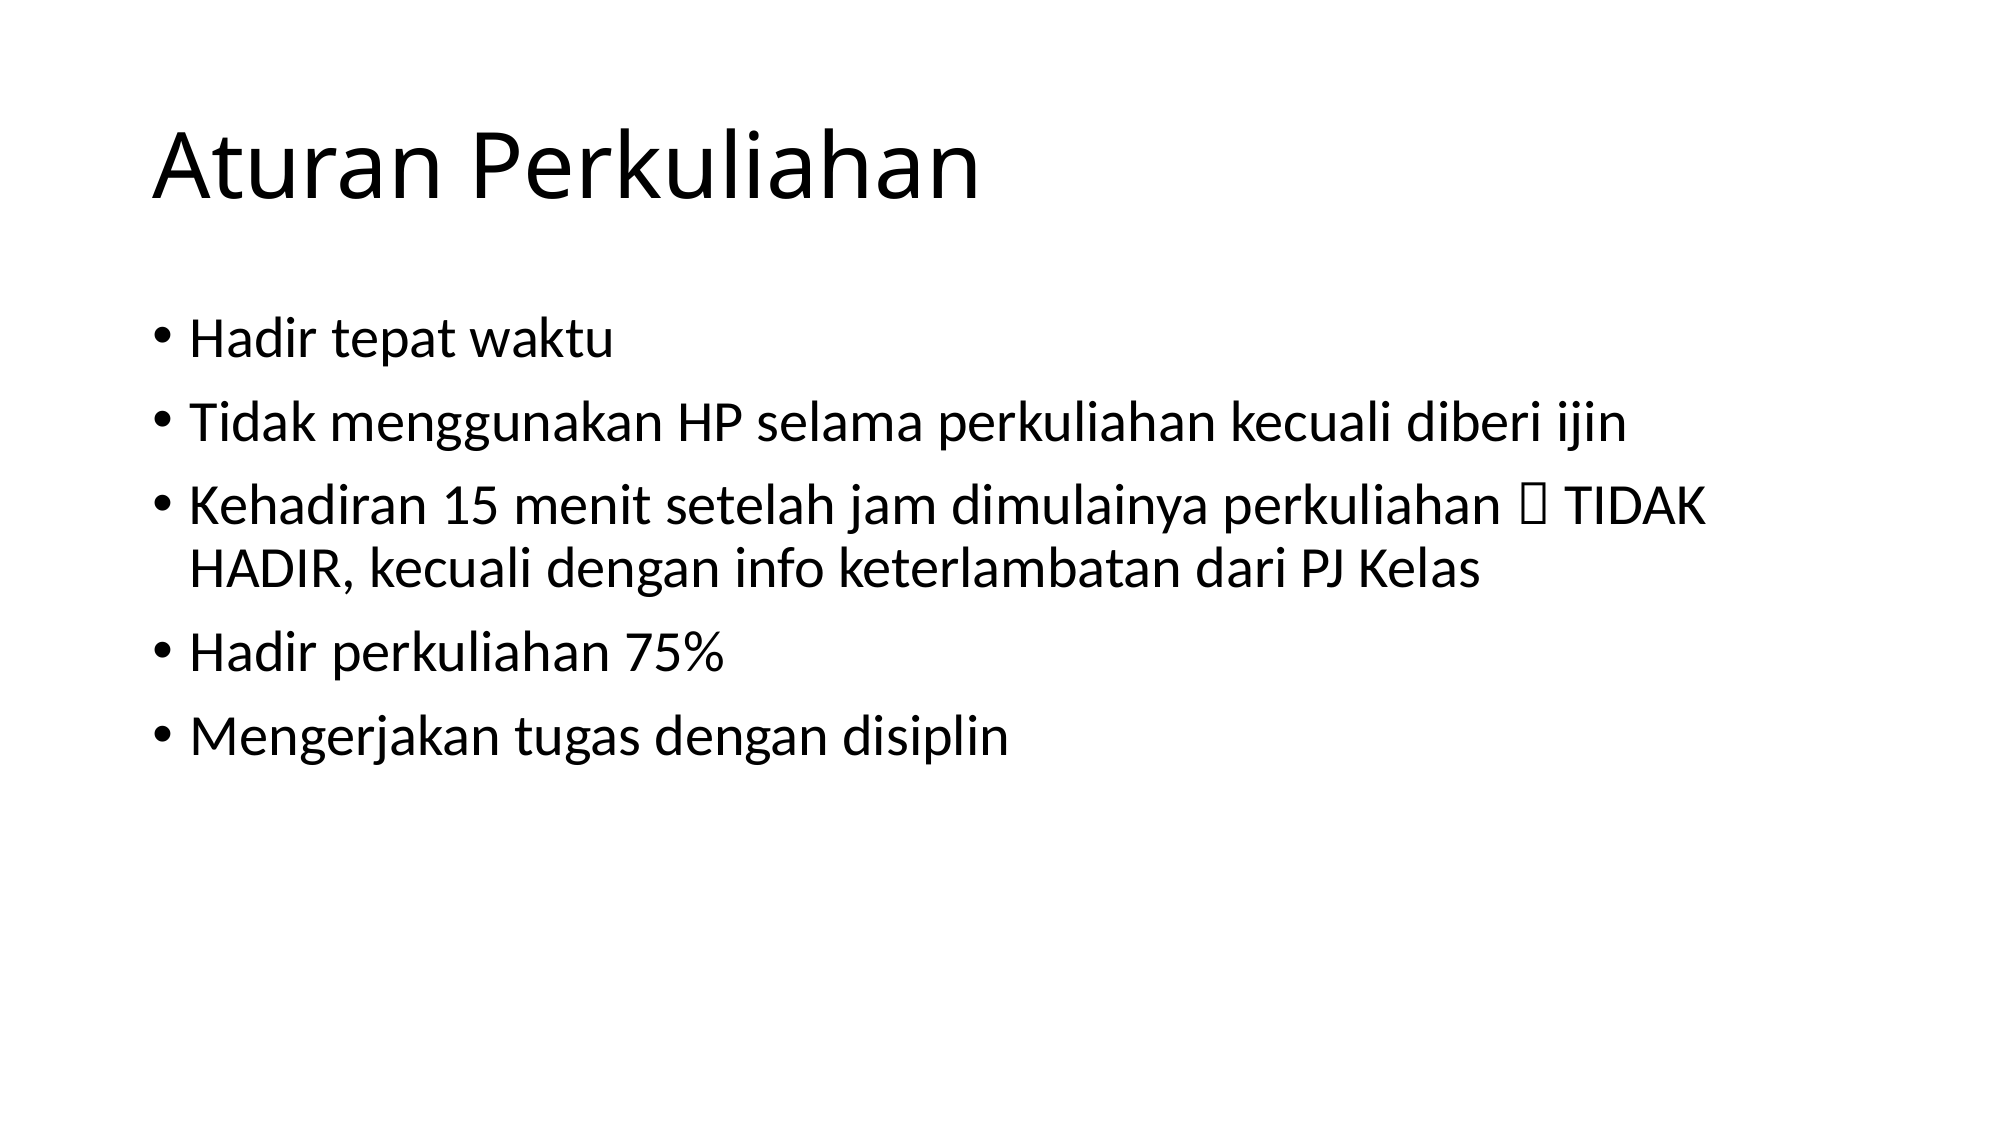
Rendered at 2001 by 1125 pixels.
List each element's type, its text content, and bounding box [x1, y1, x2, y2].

title Aturan Perkuliahan [137, 59, 1863, 278]
list Hadir tepat waktu Tidak menggunakan HP selama perkuliahan kecuali diberi ijin Kehadiran 15 menit setelah jam dimulainya perkuliahan  TIDAK HADIR, kecuali dengan info keterlambatan dari PJ Kelas Hadir perkuliahan 75% Mengerjakan tugas dengan disiplin [137, 299, 1863, 1014]
